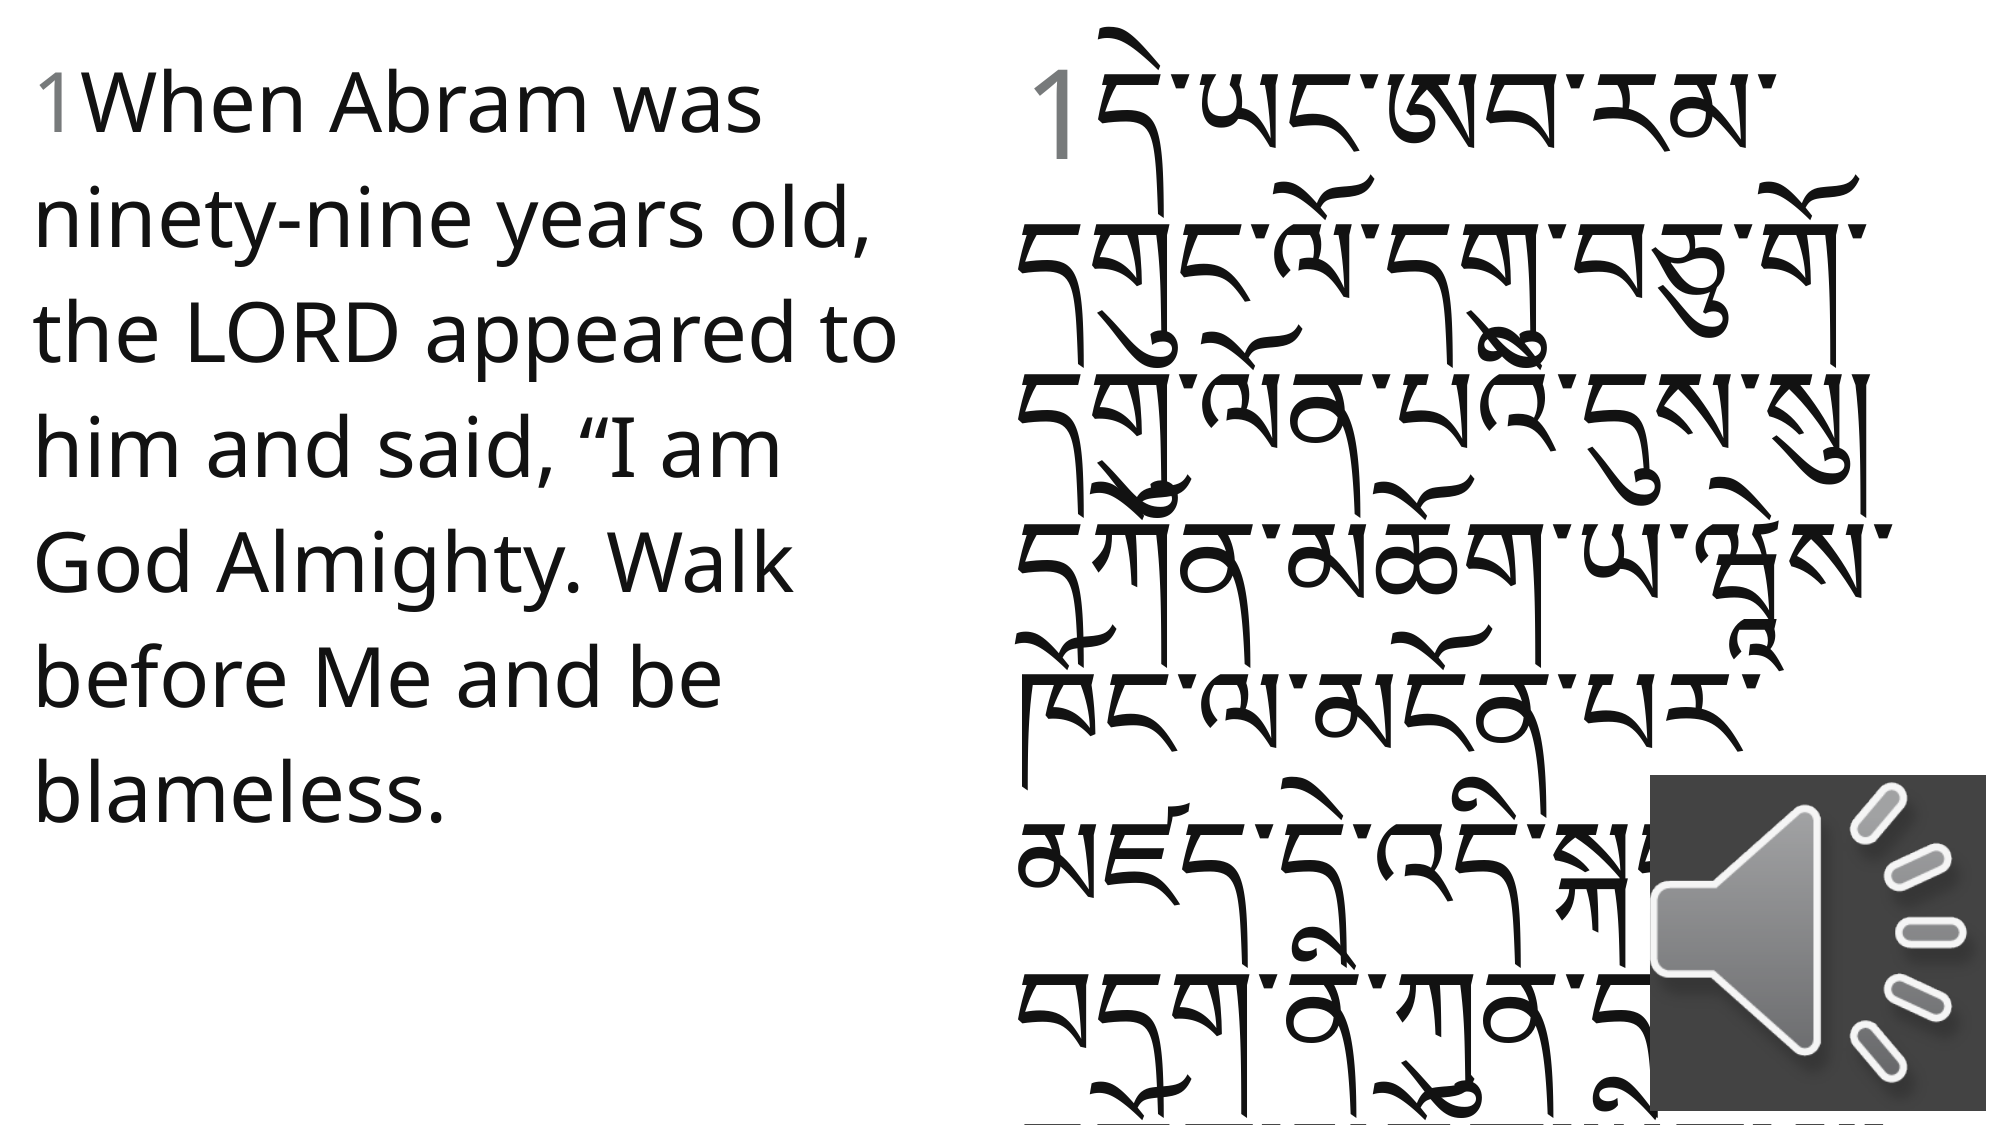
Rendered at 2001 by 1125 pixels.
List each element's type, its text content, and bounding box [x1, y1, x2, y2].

text_box 1When Abram was ninety-nine years old, the Lord appeared to him and said, “I am God Almighty. Walk before Me and be blameless. [18, 27, 973, 1104]
text_box 1དེ་ཡང་ཨབ་རམ་དགུང་ལོ་དགུ་བཅུ་གོ་དགུ་ལོན་པའི་དུས༌སུ། དཀོན་མཆོག་ཡ་ཝཱེས་ཁོང་ལ་མངོན་པར་མཛད་དེ་འདི་སྐད༌དུ། བདག་ནི་ཀུན་དབང་དཀོན་མཆོག་ཡིན༌ལ། ཁྱོད་ཀྱིས་བདག་གི་དྲུང་དུ་མི་རྣམ་དག་གི་སྤྱོད་པ་ཟུངས༌དང༌། [999, 27, 2000, 1104]
picture [1648, 773, 1987, 1112]
